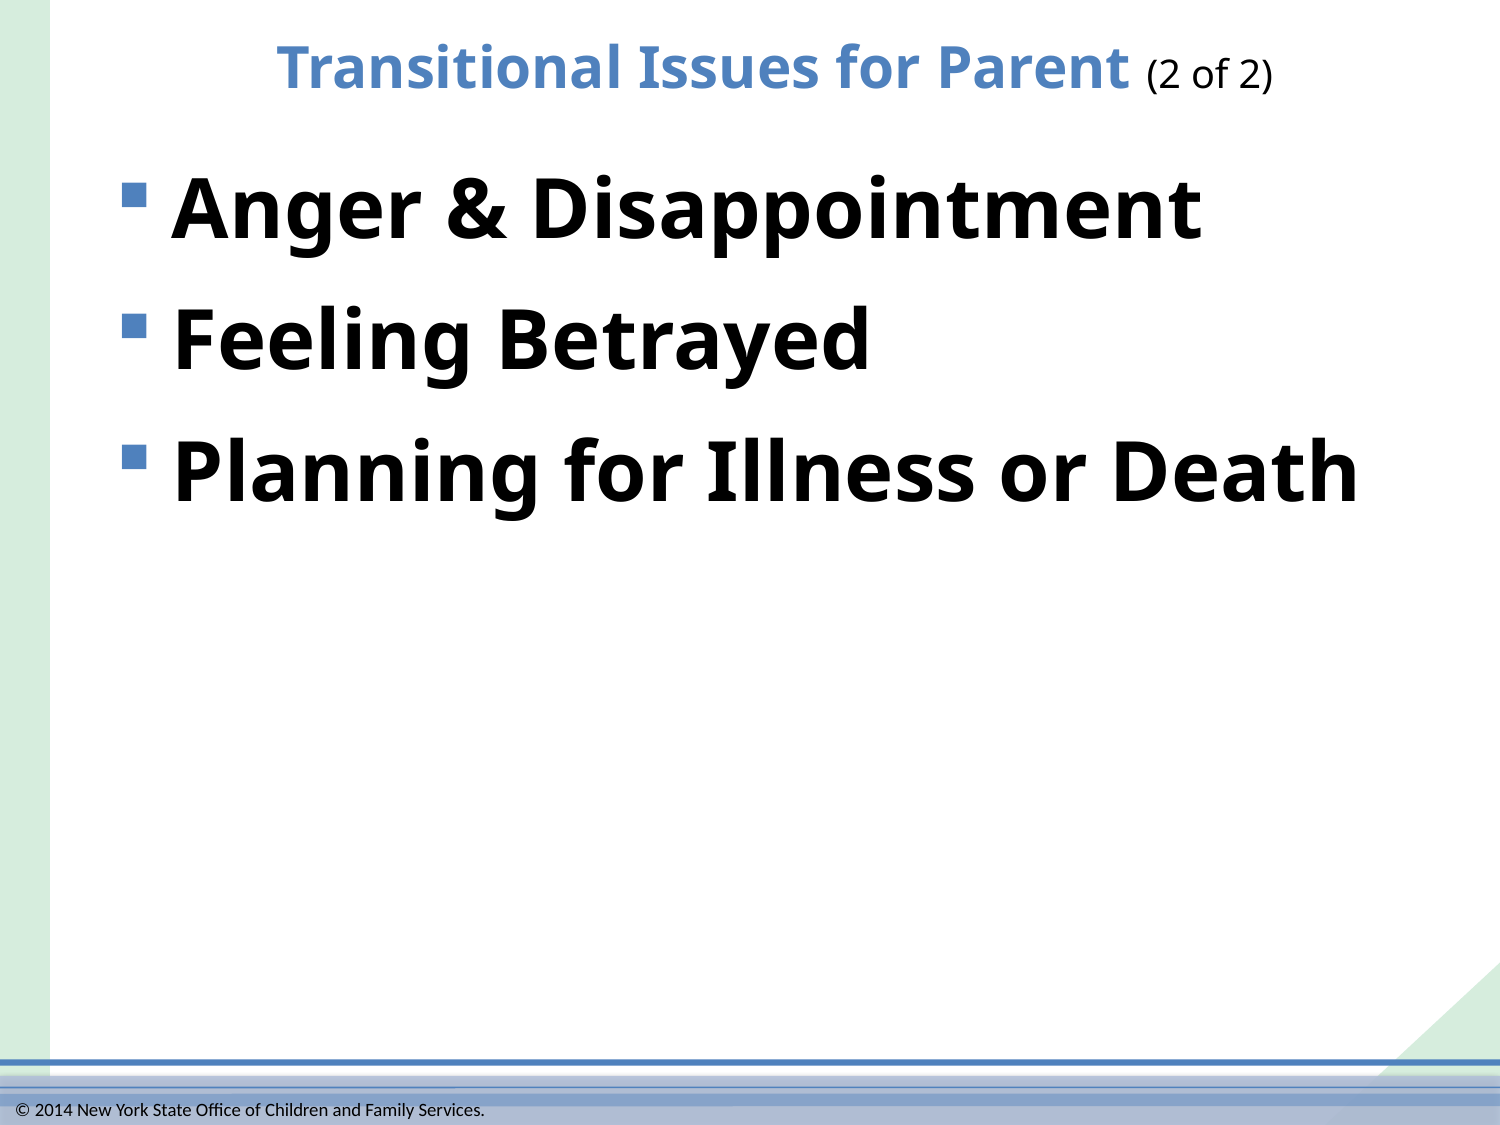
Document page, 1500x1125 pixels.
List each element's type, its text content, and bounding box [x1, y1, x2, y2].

list Anger & Disappointment Feeling Betrayed Planning for Illness or Death [100, 162, 1400, 1088]
title Transitional Issues for Parent (2 of 2) [50, 0, 1500, 163]
